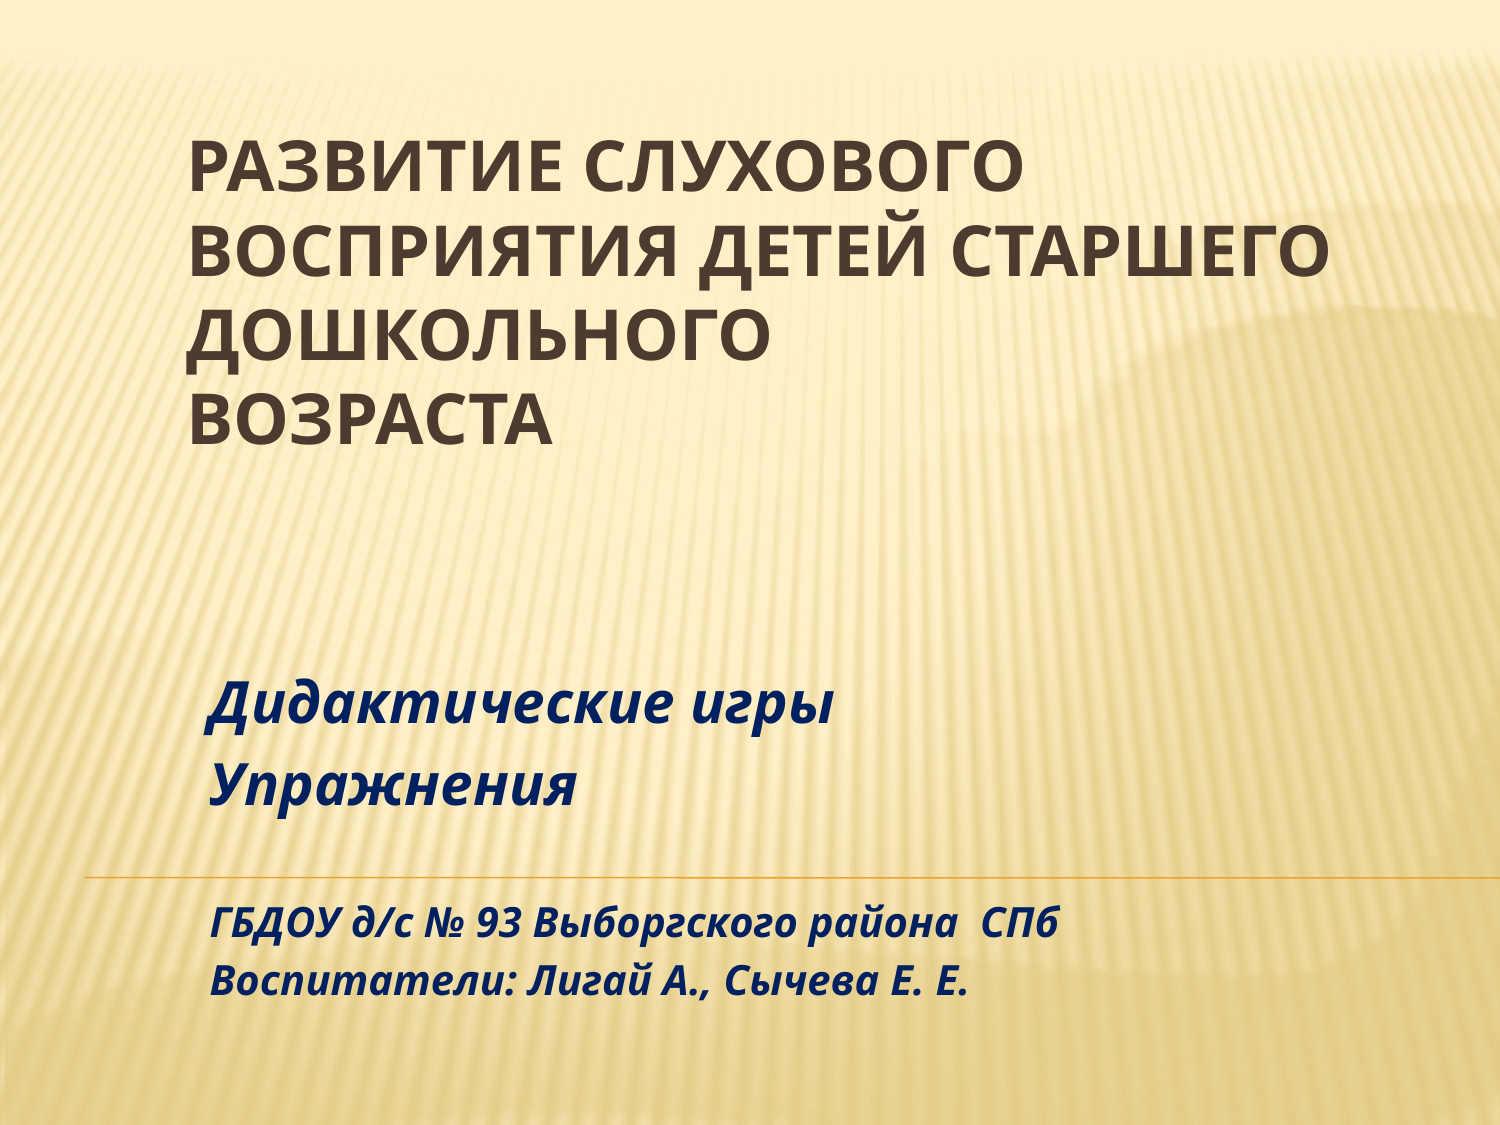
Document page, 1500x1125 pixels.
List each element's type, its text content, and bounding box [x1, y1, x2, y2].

title Развитие слухового восприятия детей старшего дошкольного возраста [171, 113, 1400, 468]
subtitle Дидактические игры Упражнения ГБДОУ д/с № 93 Выборгского района СПб Воспитатели: Лигай А., Сычева Е. Е. [194, 503, 1275, 1012]
